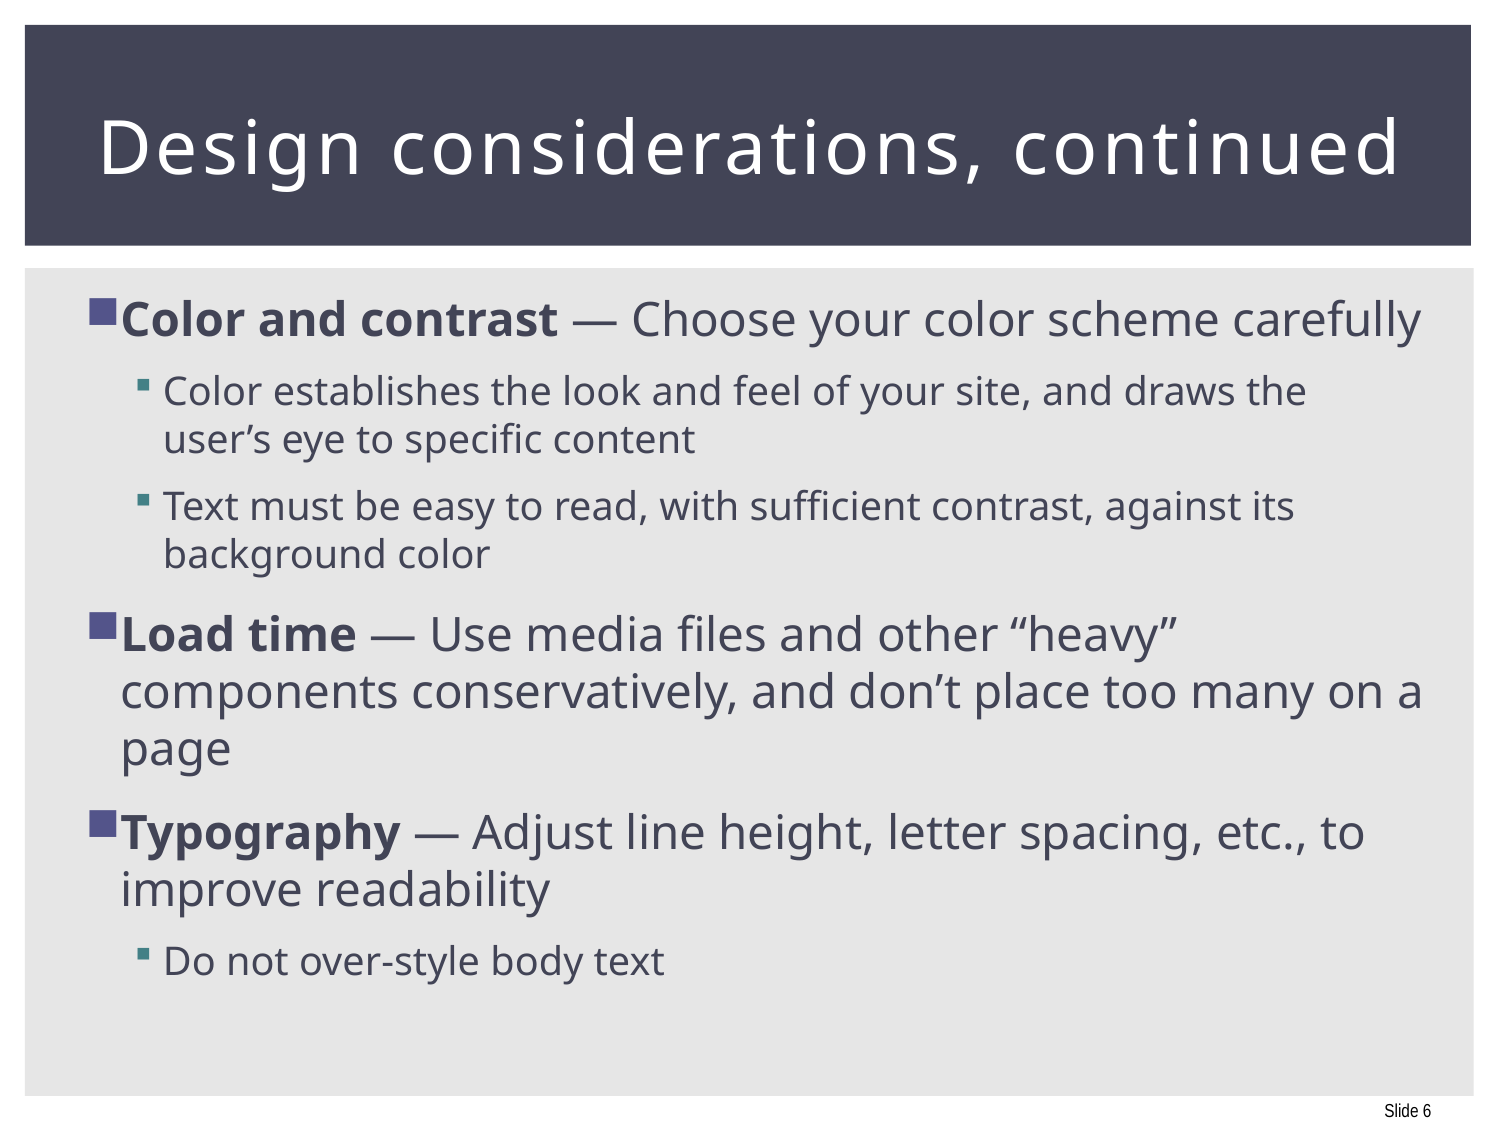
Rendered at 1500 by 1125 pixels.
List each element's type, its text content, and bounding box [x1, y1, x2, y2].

list Color and contrast — Choose your color scheme carefully Color establishes the look and feel of your site, and draws the user’s eye to specific content Text must be easy to read, with sufficient contrast, against its background color Load time — Use media files and other “heavy” components conservatively, and don’t place too many on a page Typography — Adjust line height, letter spacing, etc., to improve readability Do not over-style body text [62, 281, 1442, 1005]
title Design considerations, continued [62, 58, 1438, 232]
